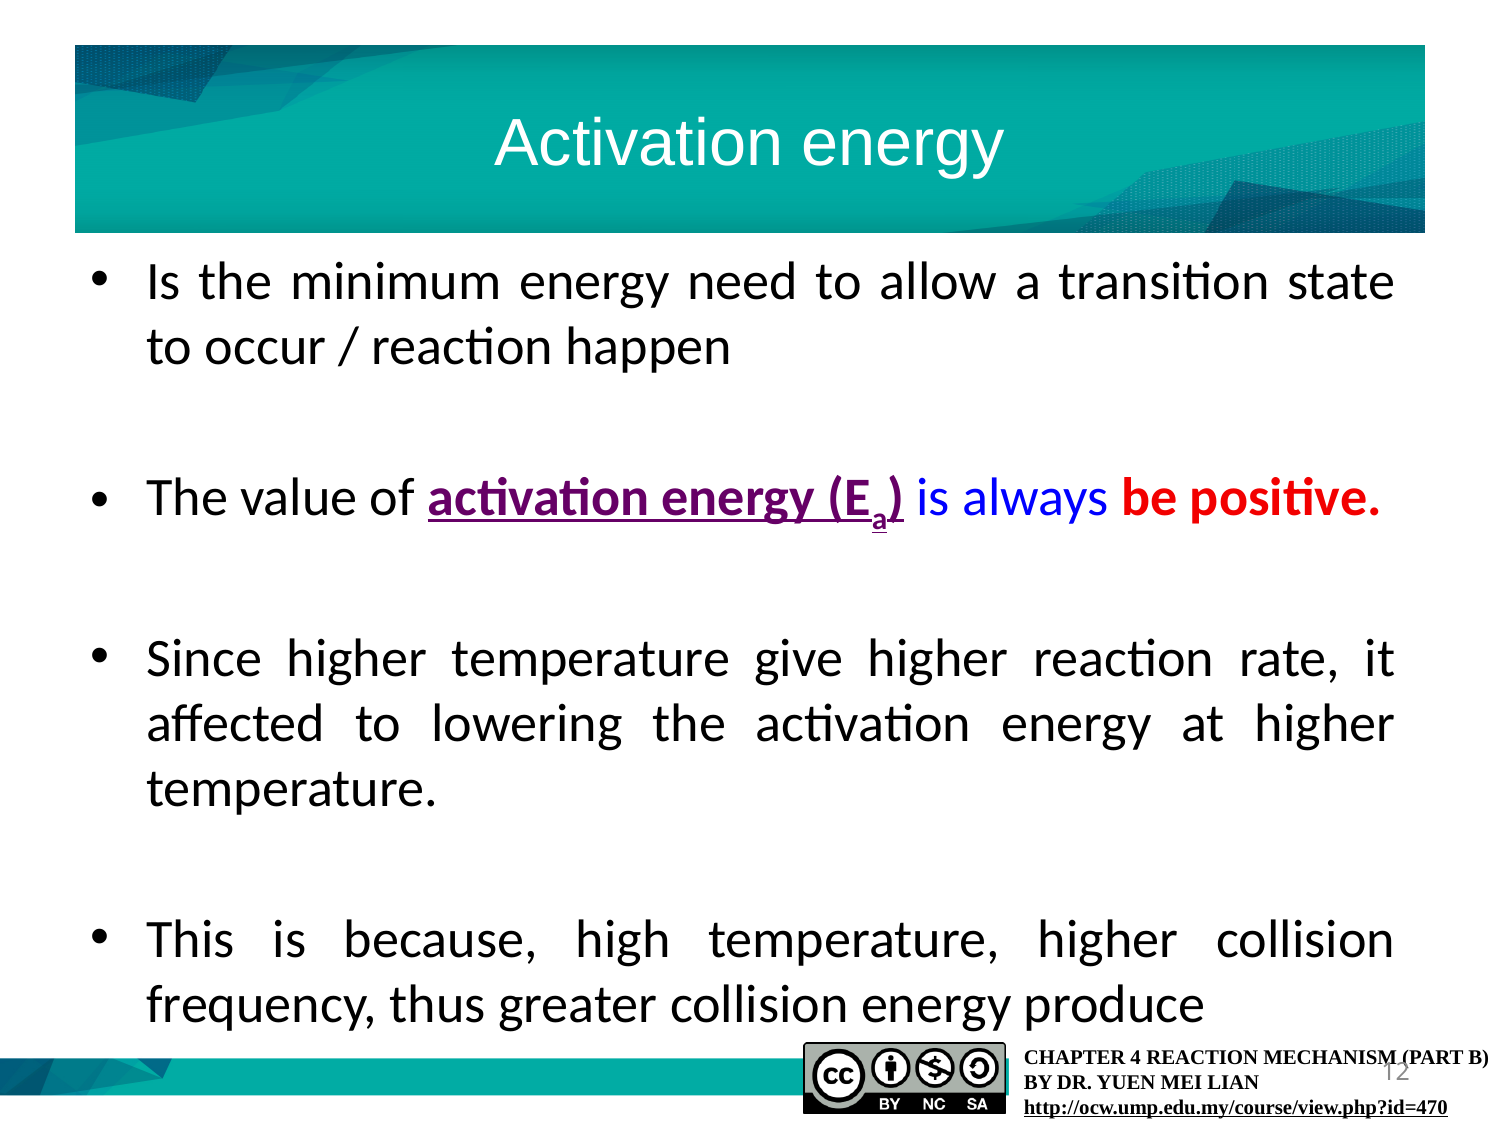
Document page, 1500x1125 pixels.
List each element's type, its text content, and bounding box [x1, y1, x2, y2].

title Activation energy [75, 45, 1425, 233]
slide_number 12 [1074, 1042, 1425, 1103]
picture [0, 0, 1500, 1125]
list Is the minimum energy need to allow a transition state to occur / reaction happen The value of activation energy (Ea) is always be positive. Since higher temperature give higher reaction rate, it affected to lowering the activation energy at higher temperature. This is because, high temperature, higher collision frequency, thus greater collision energy produce [75, 237, 1413, 1103]
